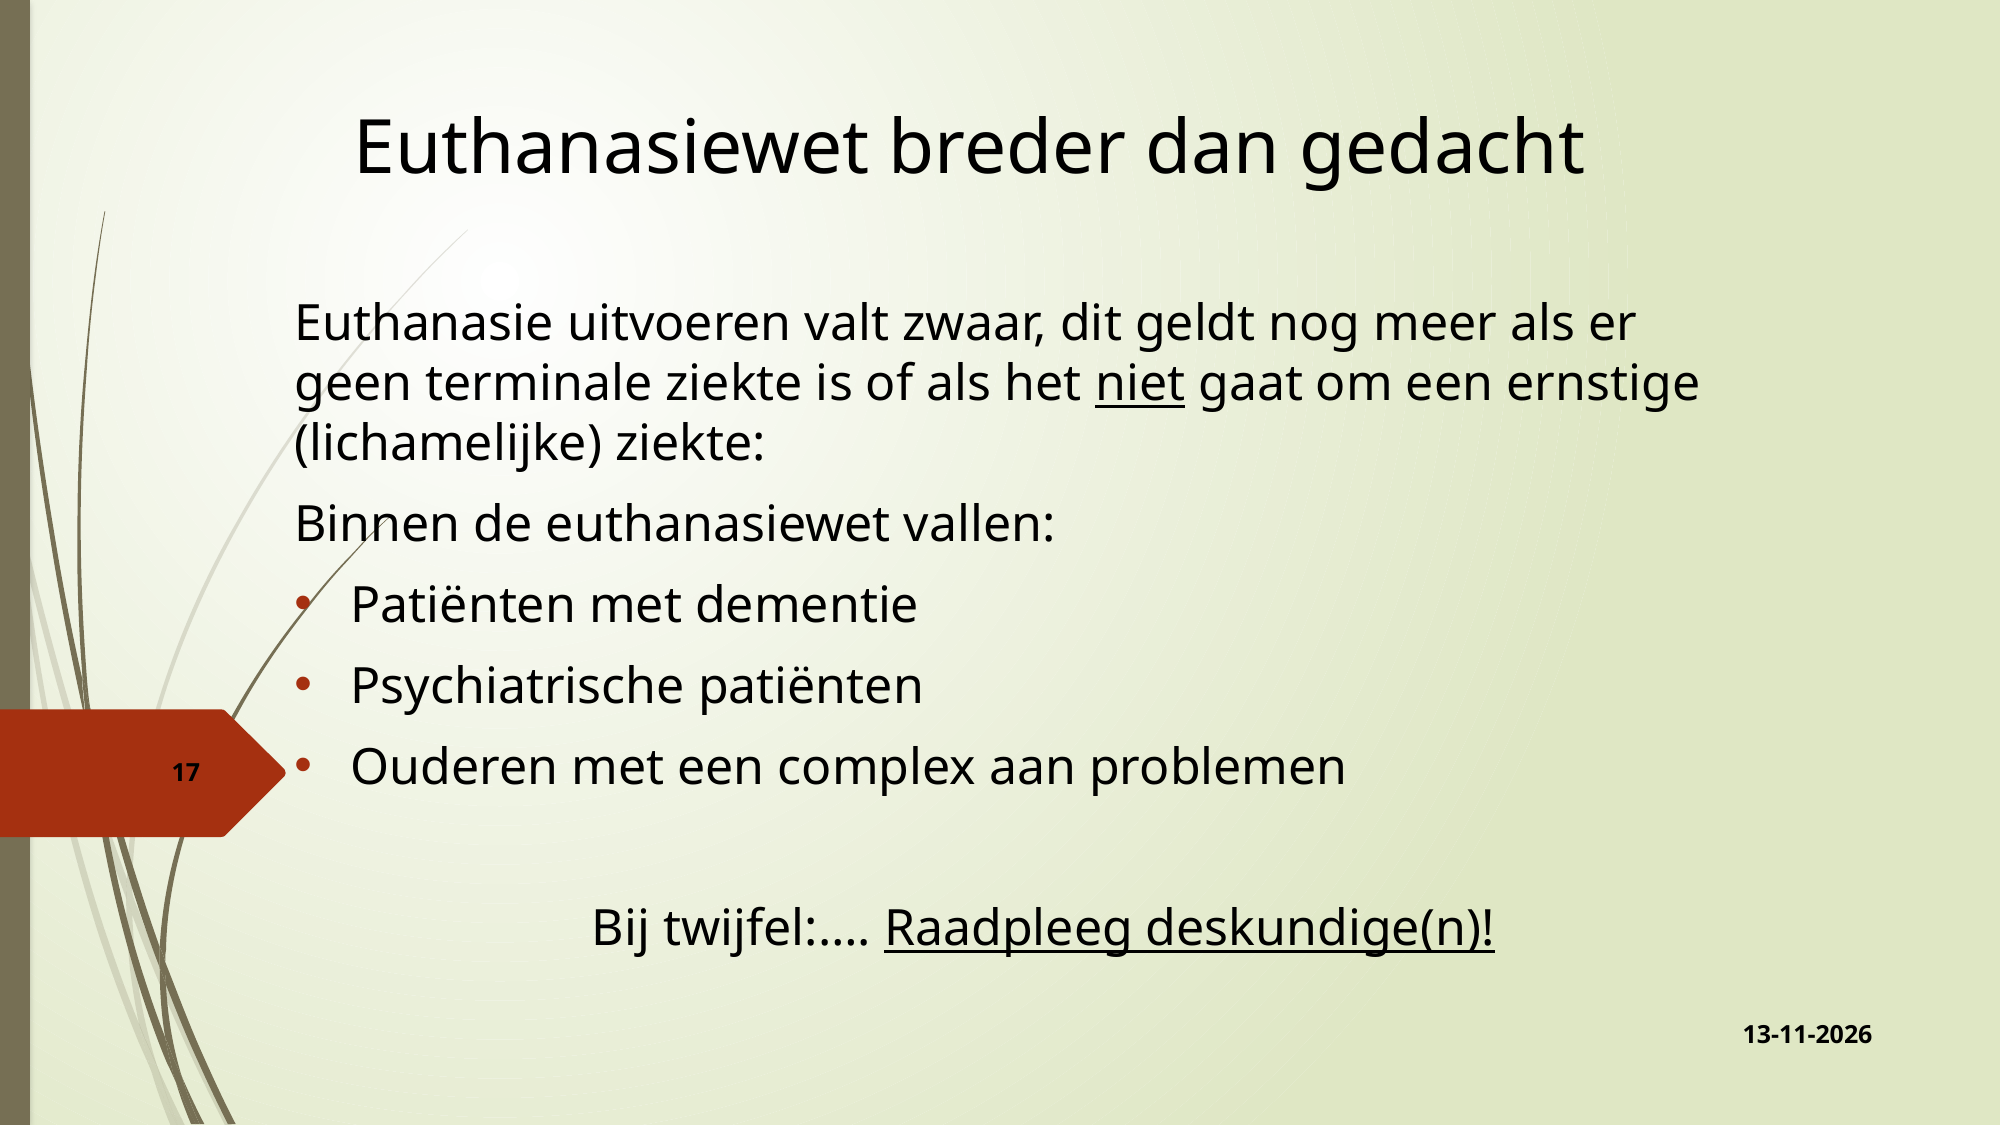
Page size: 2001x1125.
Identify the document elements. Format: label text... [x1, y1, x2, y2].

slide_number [1699, 1005, 1888, 1067]
slide_number 17 [87, 743, 216, 803]
subtitle Euthanasie uitvoeren valt zwaar, dit geldt nog meer als er geen terminale ziekte is of als het niet gaat om een ernstige (lichamelijke) ziekte: Binnen de euthanasiewet vallen: Patiënten met dementie Psychiatrische patiënten Ouderen met een complex aan problemen Bij twijfel:…. Raadpleeg deskundige(n)! [279, 283, 1733, 1092]
title Euthanasiewet breder dan gedacht [338, 59, 1700, 196]
